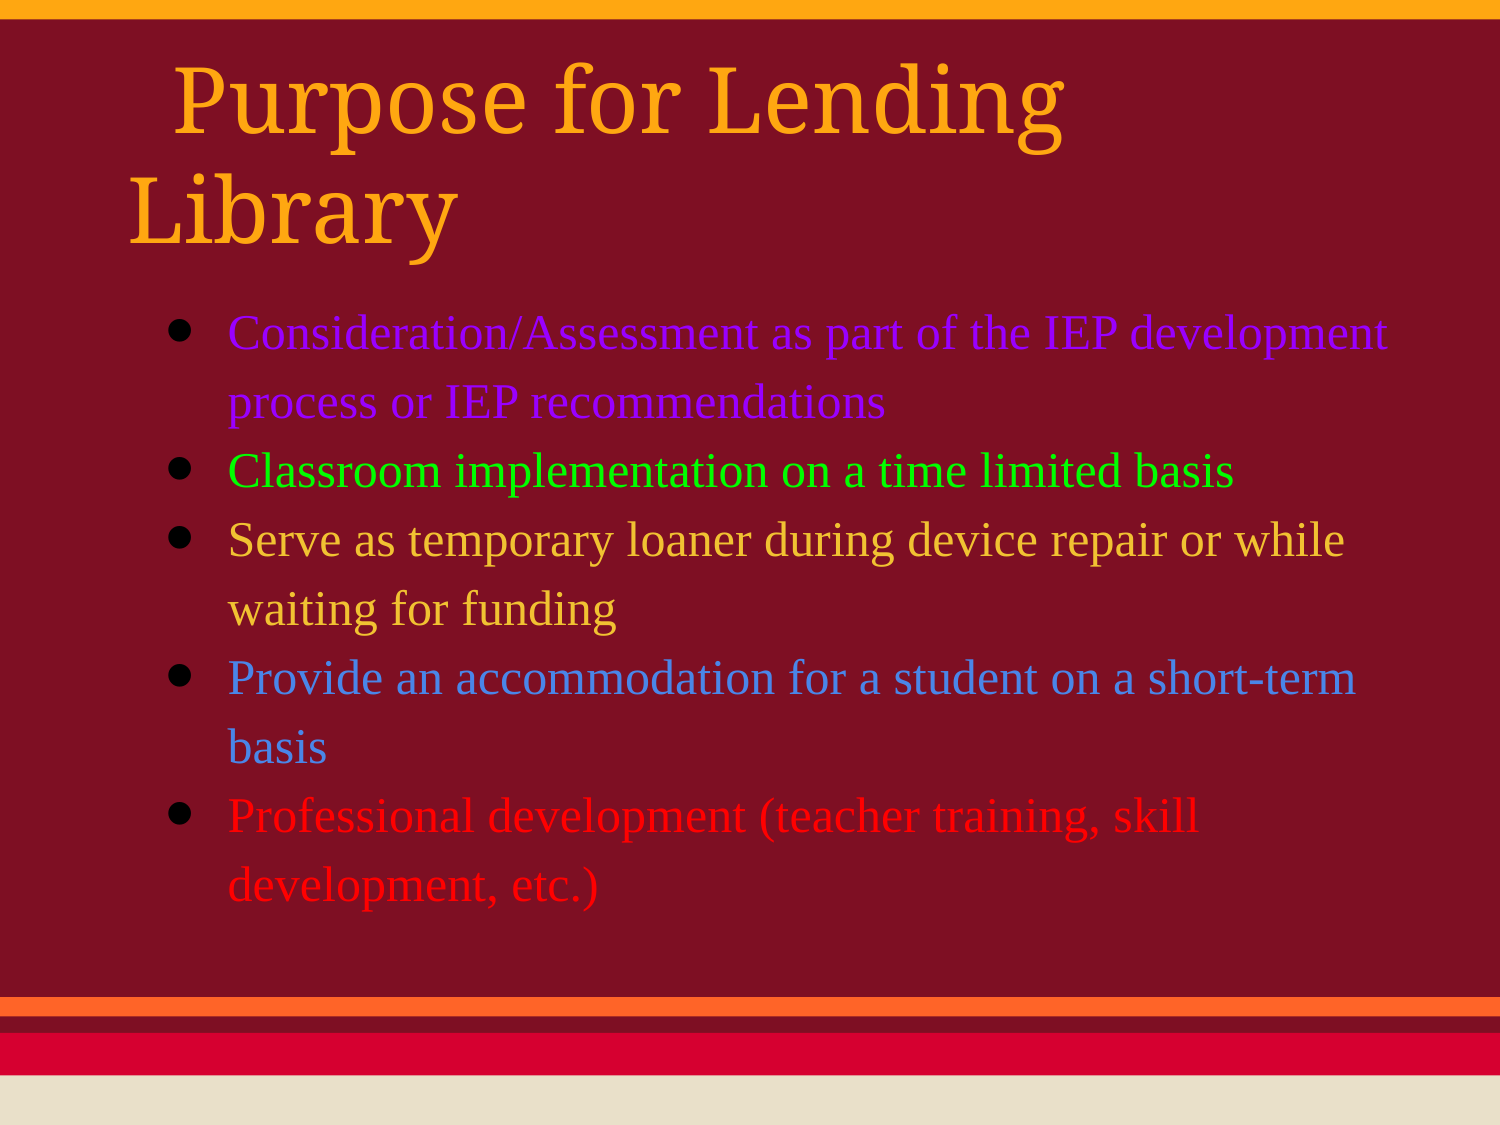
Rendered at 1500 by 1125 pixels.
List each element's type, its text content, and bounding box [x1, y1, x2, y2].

list Consideration/Assessment as part of the IEP development process or IEP recommendations Classroom implementation on a time limited basis Serve as temporary loaner during device repair or while waiting for funding Provide an accommodation for a student on a short-term basis Professional development (teacher training, skill development, etc.) [137, 275, 1426, 977]
title Purpose for Lending Library [112, 76, 1388, 227]
